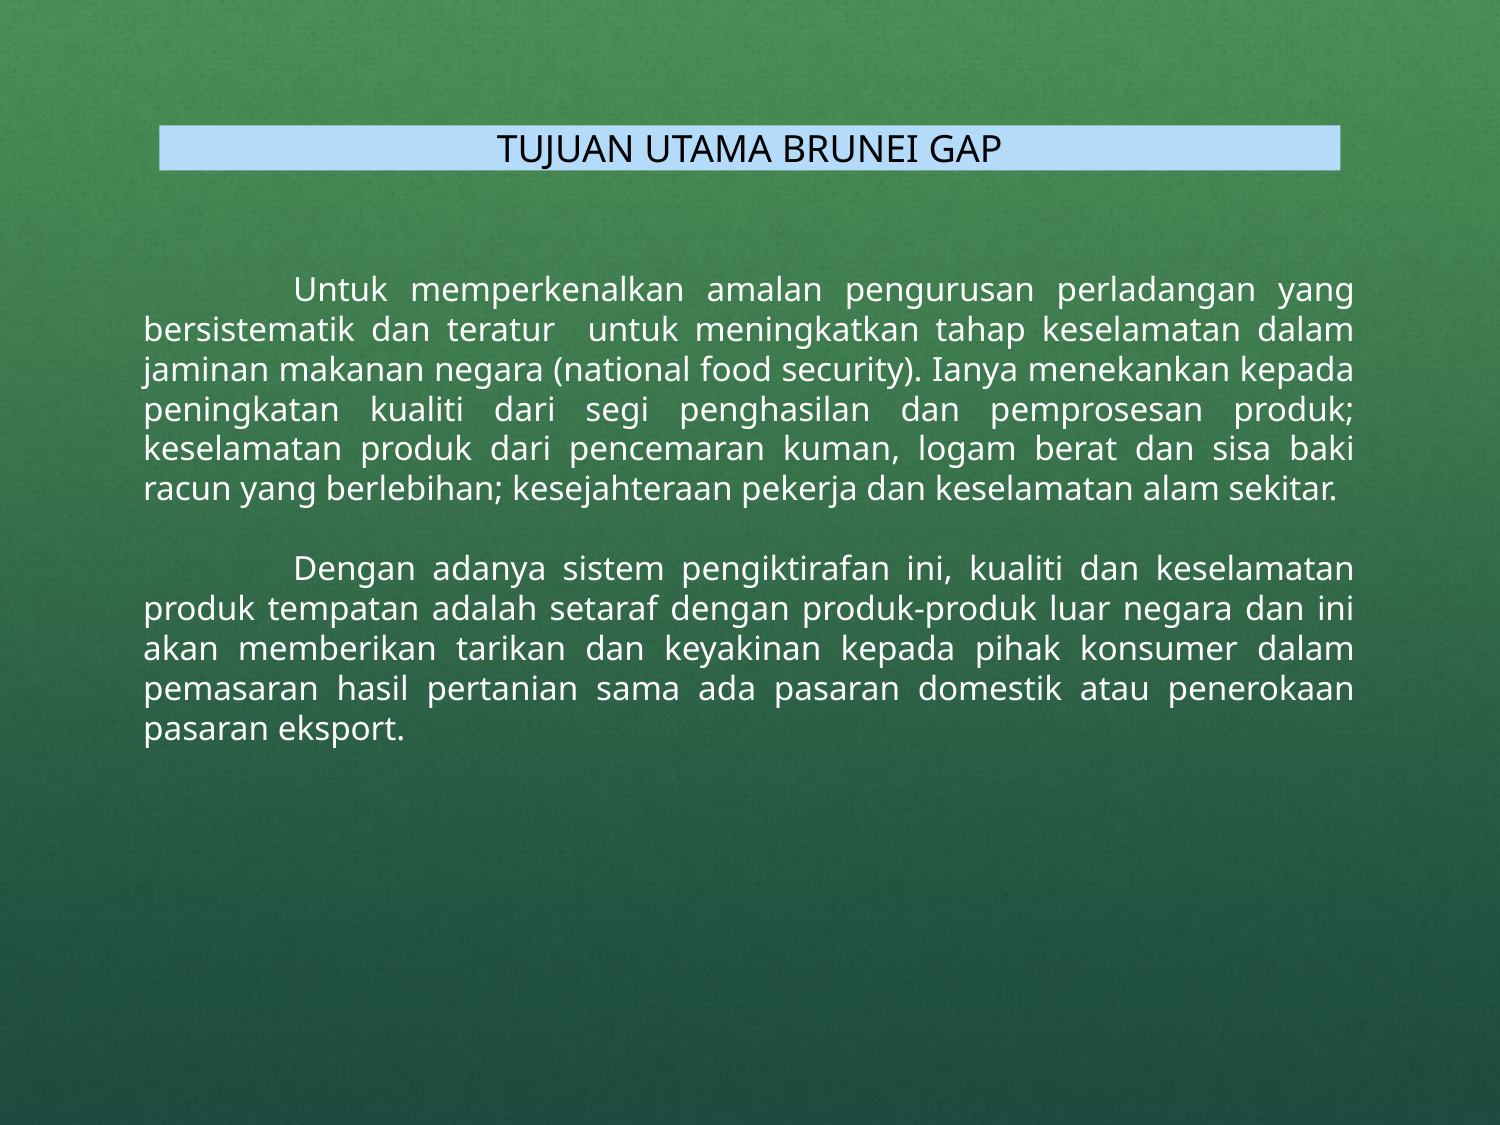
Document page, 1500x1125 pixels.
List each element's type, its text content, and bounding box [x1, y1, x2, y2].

text_box TUJUAN UTAMA BRUNEI GAP [159, 125, 1341, 171]
text_box Untuk memperkenalkan amalan pengurusan perladangan yang bersistematik dan teratur untuk meningkatkan tahap keselamatan dalam jaminan makanan negara (national food security). Ianya menekankan kepada peningkatan kualiti dari segi penghasilan dan pemprosesan produk; keselamatan produk dari pencemaran kuman, logam berat dan sisa baki racun yang berlebihan; kesejahteraan pekerja dan keselamatan alam sekitar. Dengan adanya sistem pengiktirafan ini, kualiti dan keselamatan produk tempatan adalah setaraf dengan produk-produk luar negara dan ini akan memberikan tarikan dan keyakinan kepada pihak konsumer dalam pemasaran hasil pertanian sama ada pasaran domestik atau penerokaan pasaran eksport. [135, 260, 1365, 755]
picture [0, 0, 1500, 1125]
